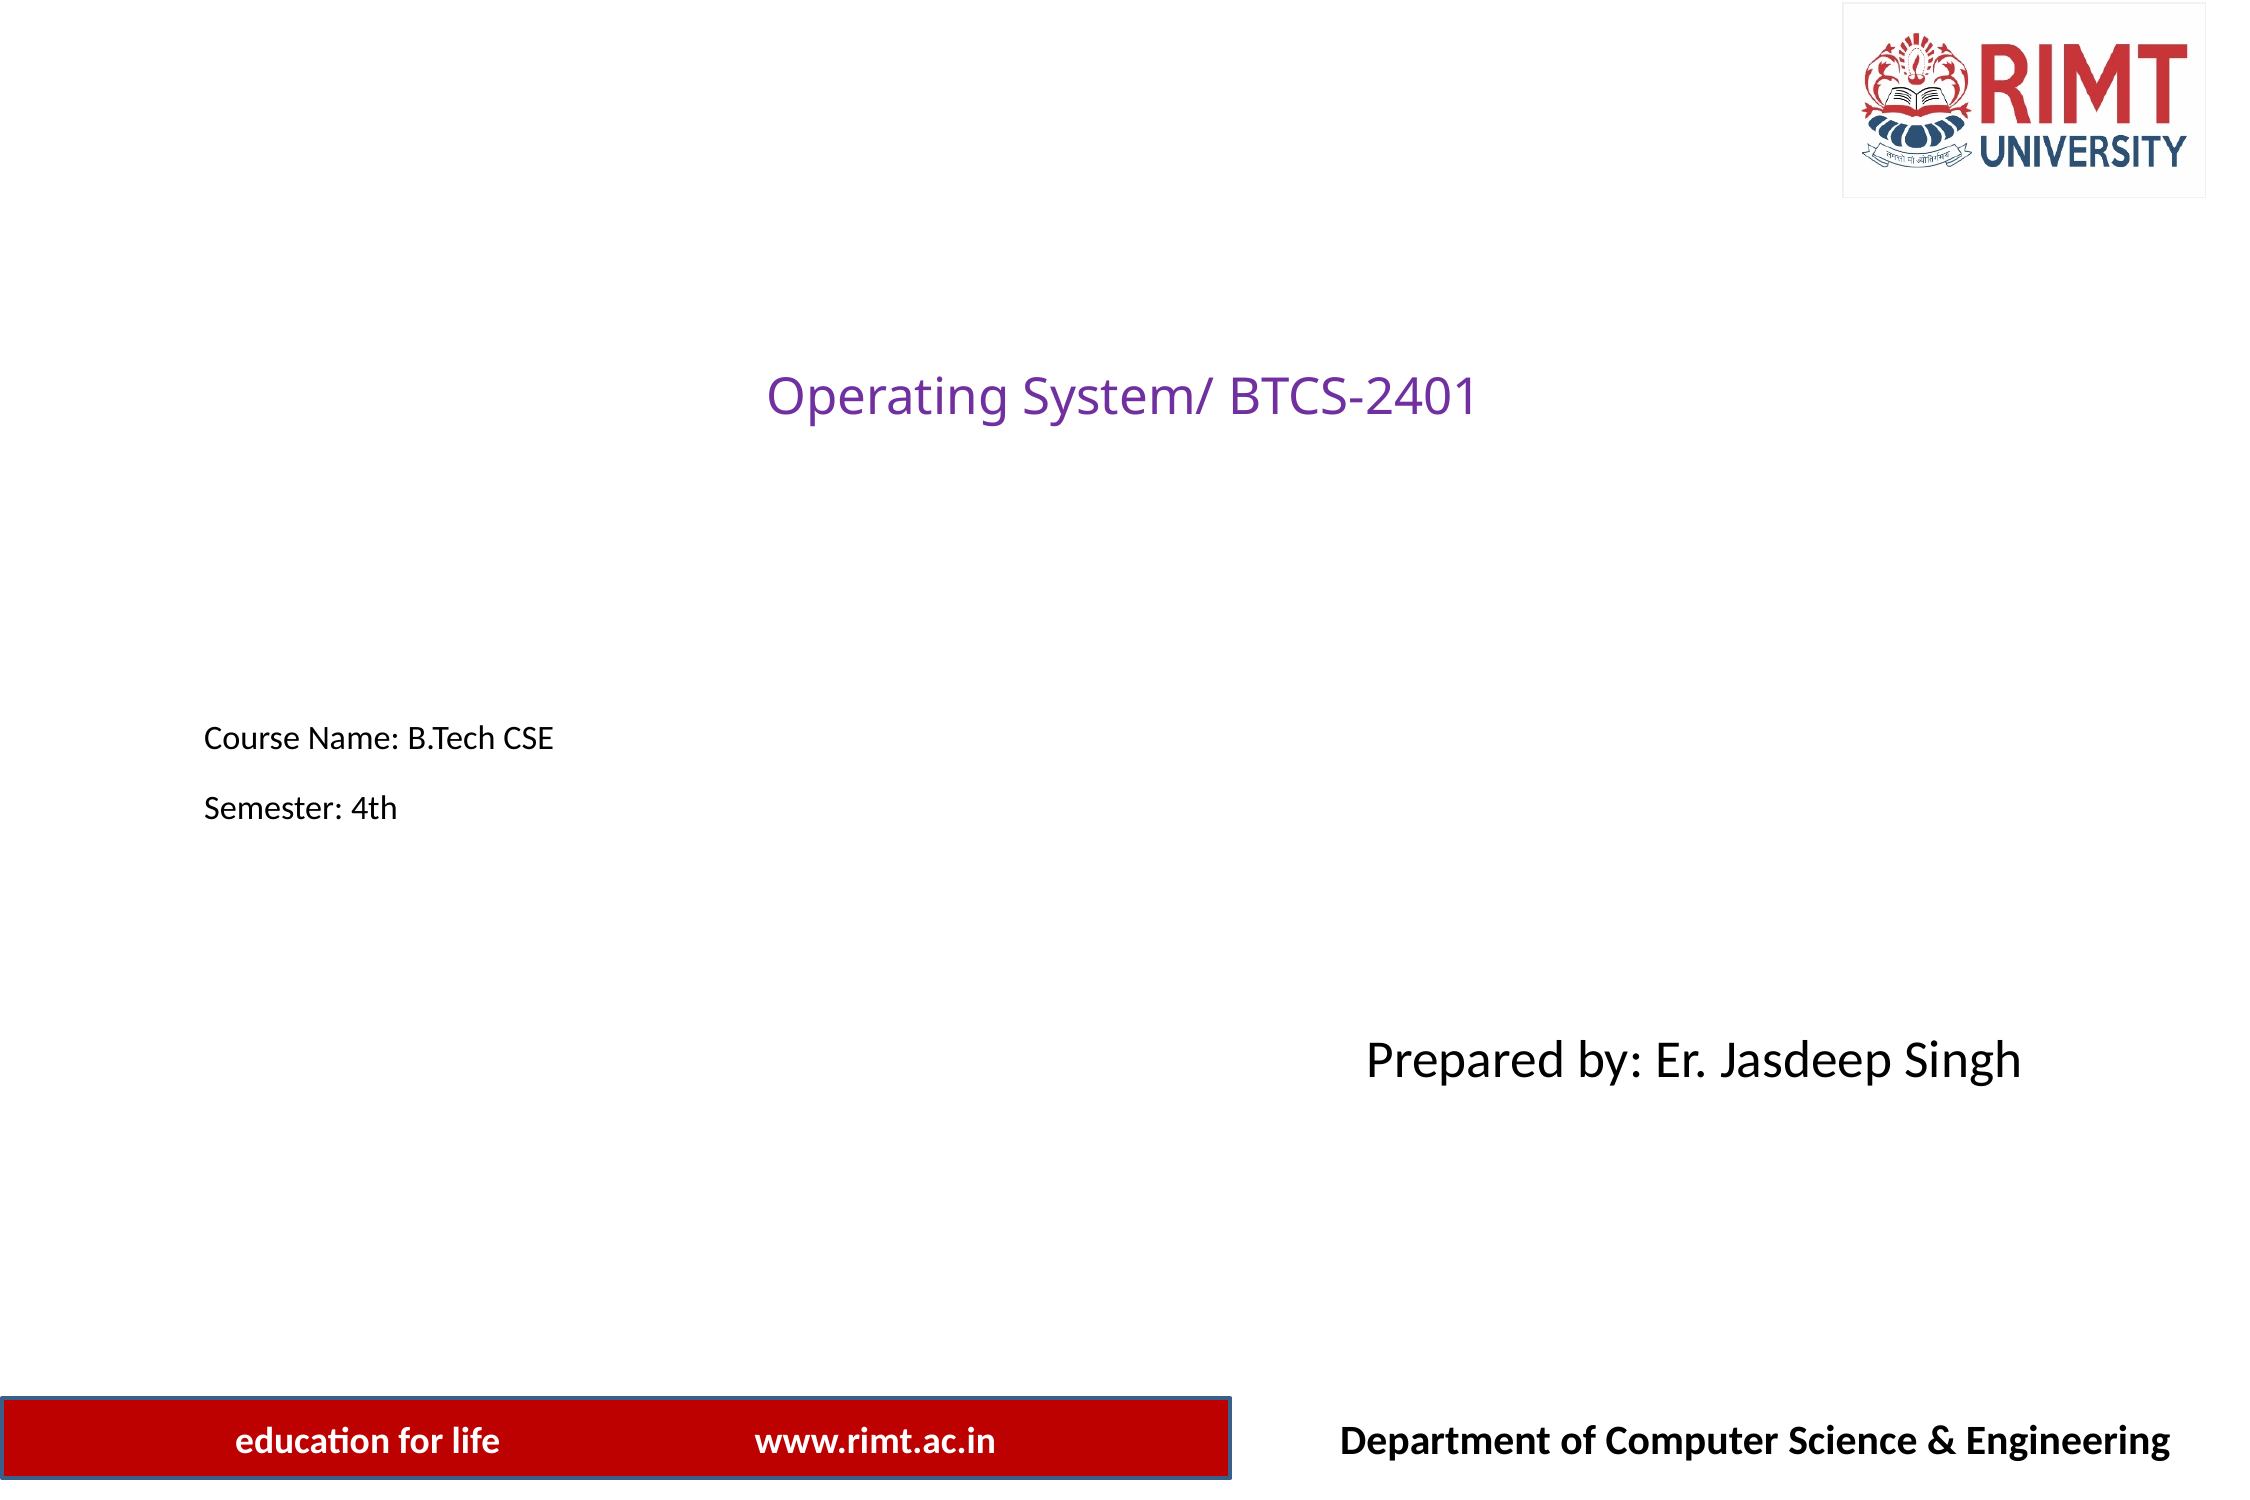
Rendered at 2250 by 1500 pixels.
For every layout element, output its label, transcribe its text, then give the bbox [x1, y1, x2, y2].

picture [1841, 1, 2206, 199]
title Operating System/ BTCS-2401 [154, 166, 2095, 667]
text_box Department of Computer Science & Engineering [1261, 1398, 2250, 1478]
text_box Prepared by: Er. Jasdeep Singh [1345, 883, 2200, 1200]
text_box Course Name: B.Tech CSE Semester: 4th [182, 566, 1442, 884]
text_box education for life www.rimt.ac.in [0, 1396, 1232, 1480]
